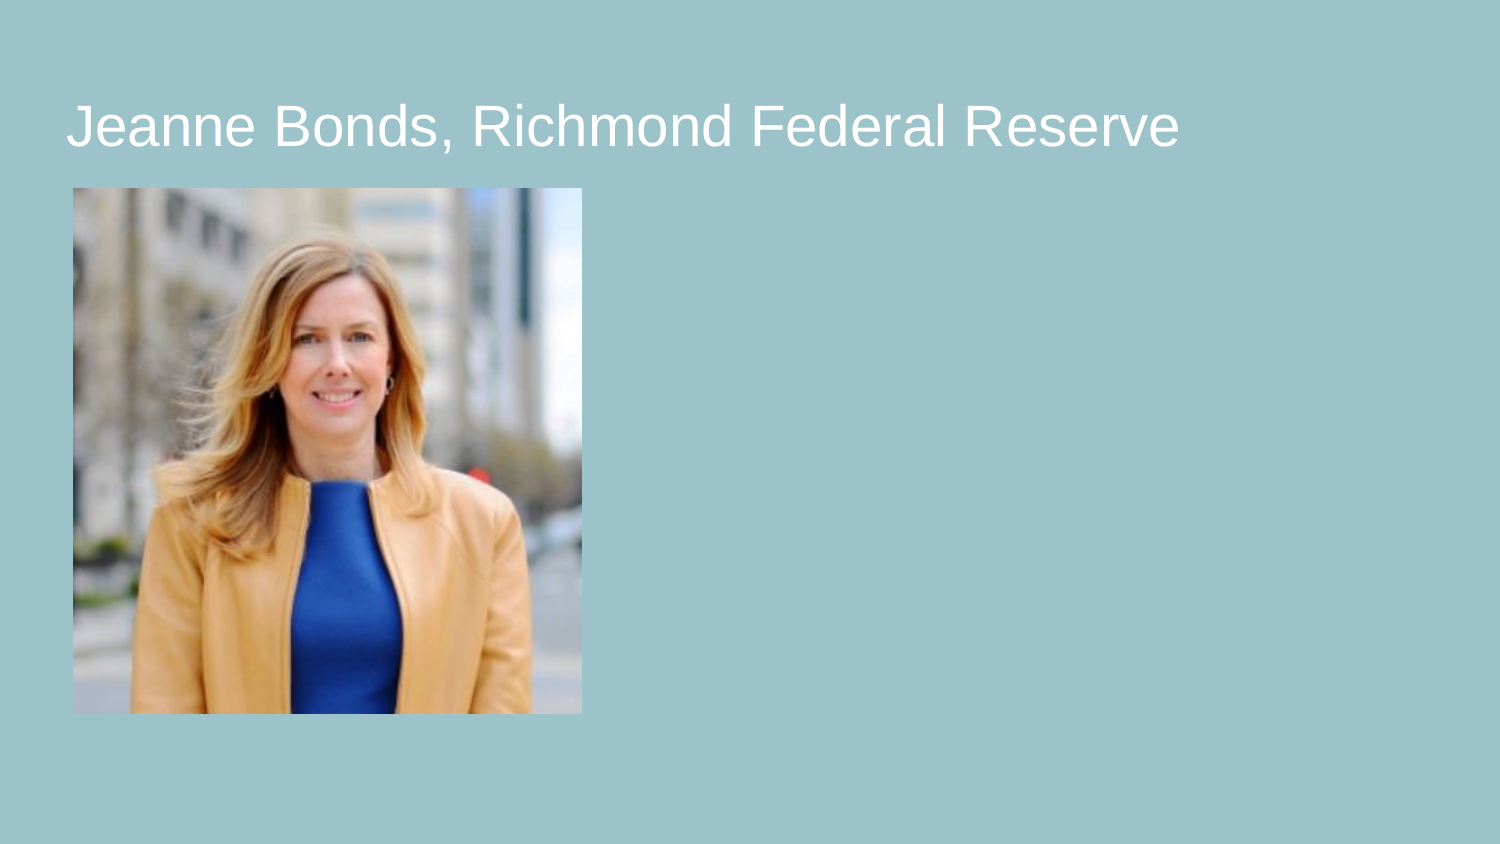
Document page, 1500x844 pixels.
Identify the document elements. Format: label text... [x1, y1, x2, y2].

title Jeanne Bonds, Richmond Federal Reserve [51, 72, 1449, 167]
picture [73, 188, 582, 715]
